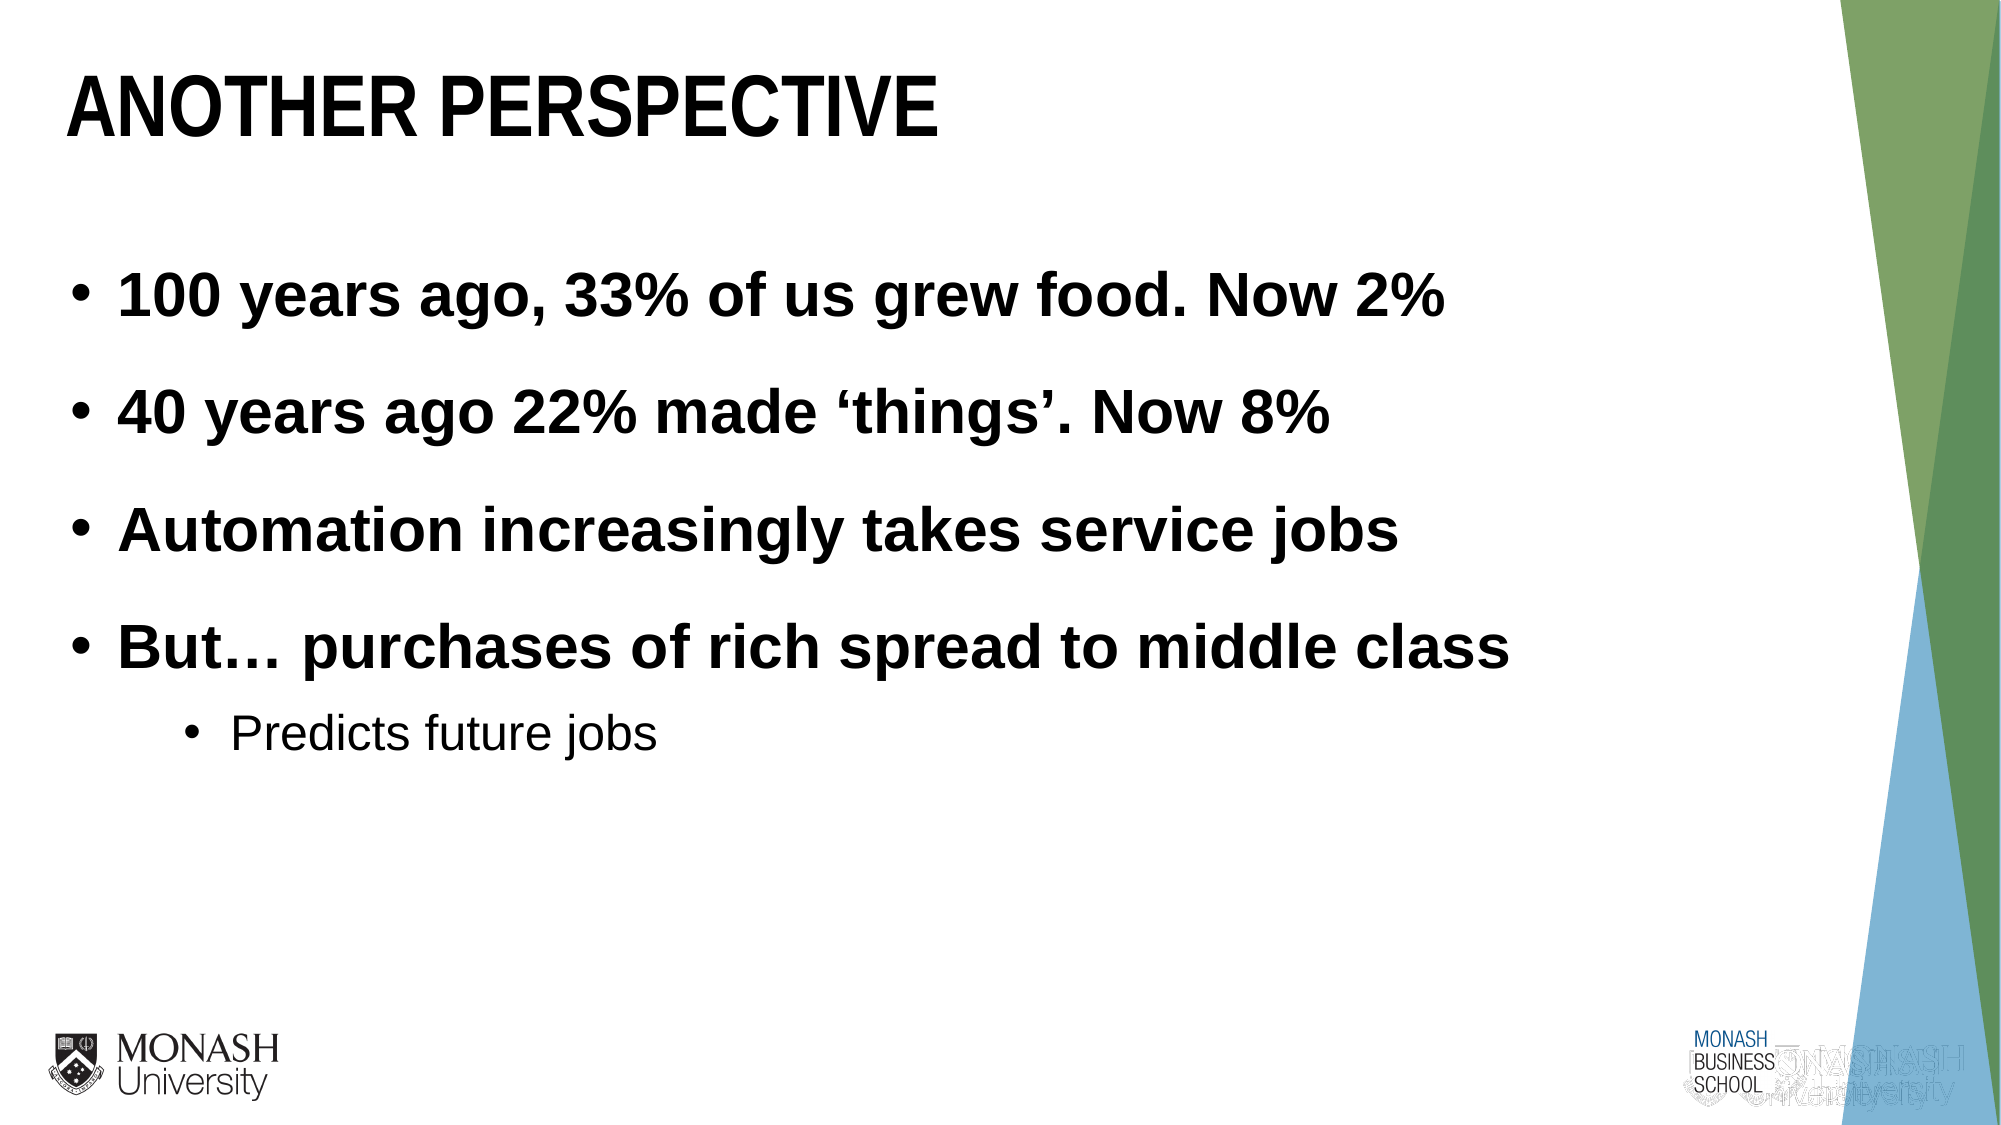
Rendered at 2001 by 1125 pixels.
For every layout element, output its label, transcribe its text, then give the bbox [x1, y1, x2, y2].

list 100 years ago, 33% of us grew food. Now 2% 40 years ago 22% made ‘things’. Now 8% Automation increasingly takes service jobs But… purchases of rich spread to middle class Predicts future jobs [39, 254, 1844, 1009]
picture [1694, 1030, 1775, 1093]
text_box ANOTHER PERSPECTIVE [50, 53, 1807, 171]
